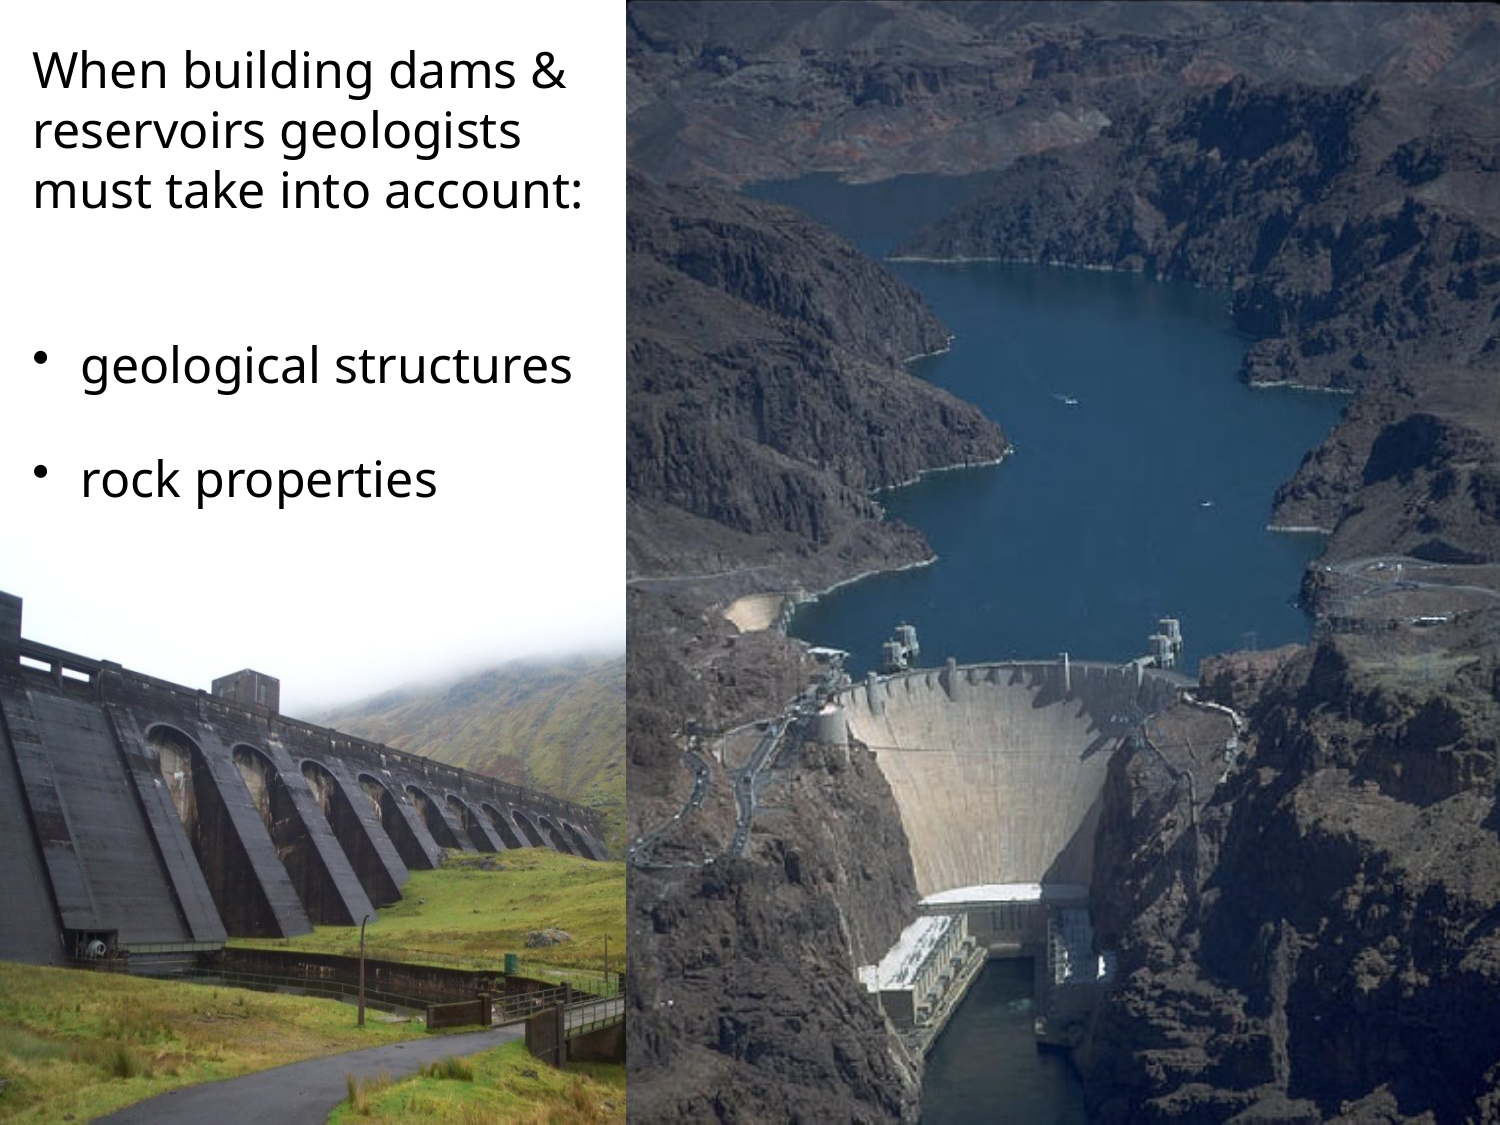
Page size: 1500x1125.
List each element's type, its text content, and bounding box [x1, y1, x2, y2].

text_box When building dams & reservoirs geologists must take into account: [17, 30, 605, 226]
picture [0, 0, 1500, 1125]
text_box rock properties [17, 440, 621, 516]
text_box geological structures [17, 326, 621, 401]
